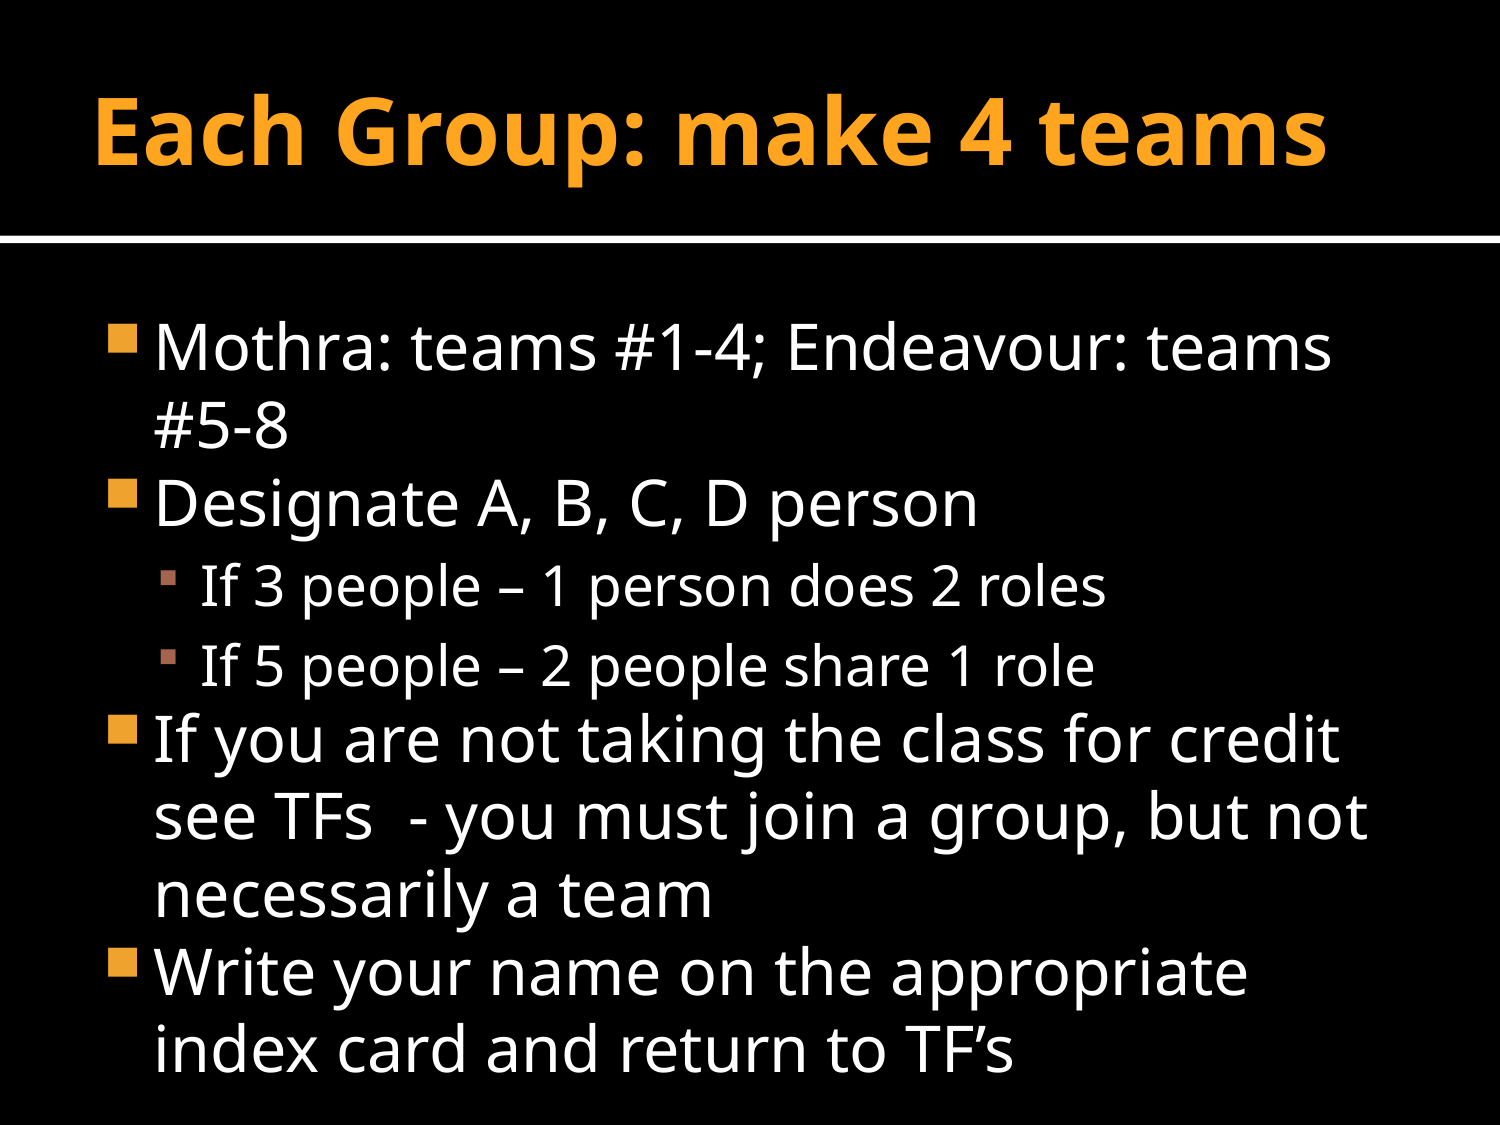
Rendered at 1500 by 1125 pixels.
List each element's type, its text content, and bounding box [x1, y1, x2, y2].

list Mothra: teams #1-4; Endeavour: teams #5-8 Designate A, B, C, D person If 3 people – 1 person does 2 roles If 5 people – 2 people share 1 role If you are not taking the class for credit see TFs - you must join a group, but not necessarily a team Write your name on the appropriate index card and return to TF’s [75, 291, 1425, 1100]
title Each Group: make 4 teams [75, 25, 1425, 231]
